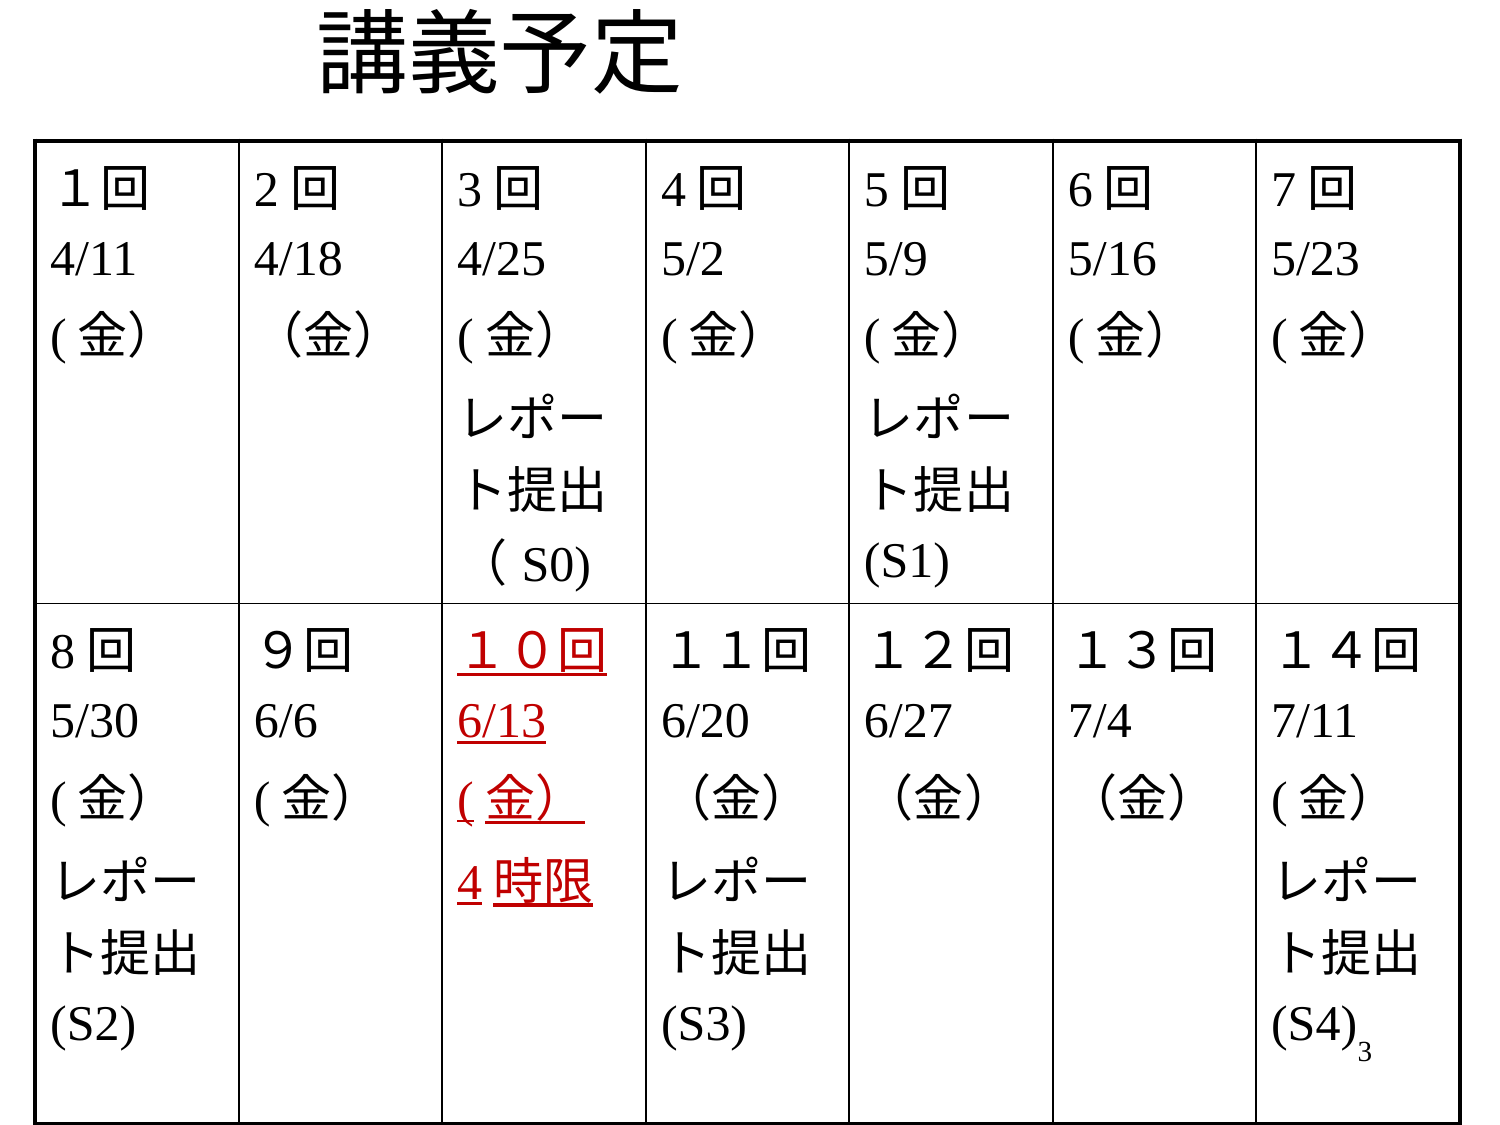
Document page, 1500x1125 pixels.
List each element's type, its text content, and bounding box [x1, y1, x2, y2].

table_cell 8回 5/30 (金） レポート提出 (S2) [37, 604, 238, 1122]
title 講義予定 [0, 0, 1001, 101]
table_cell １２回 6/27 （金） [850, 604, 1052, 1122]
table_header 7回 5/23 (金） [1257, 143, 1458, 603]
table_cell ９回 6/6 (金） [240, 604, 441, 1122]
table_header １回 4/11 (金） [37, 143, 238, 603]
table_header 5回 5/9 (金） レポート提出 (S1) [850, 143, 1052, 603]
table_header 6回 5/16 (金） [1054, 143, 1255, 603]
table_cell １１回 6/20 （金） レポート提出 (S3) [647, 604, 848, 1122]
table_cell １０回 6/13 (金） 4時限 [443, 604, 645, 1122]
table_header 4回 5/2 (金） [647, 143, 848, 603]
table_cell １３回 7/4 （金） [1054, 604, 1255, 1122]
table_cell １４回 7/11 (金） レポート提出 (S4) [1257, 604, 1458, 1122]
table_header 2回 4/18 （金） [240, 143, 441, 603]
table_header 3回 4/25 (金） レポート提出（S0) [443, 143, 645, 603]
